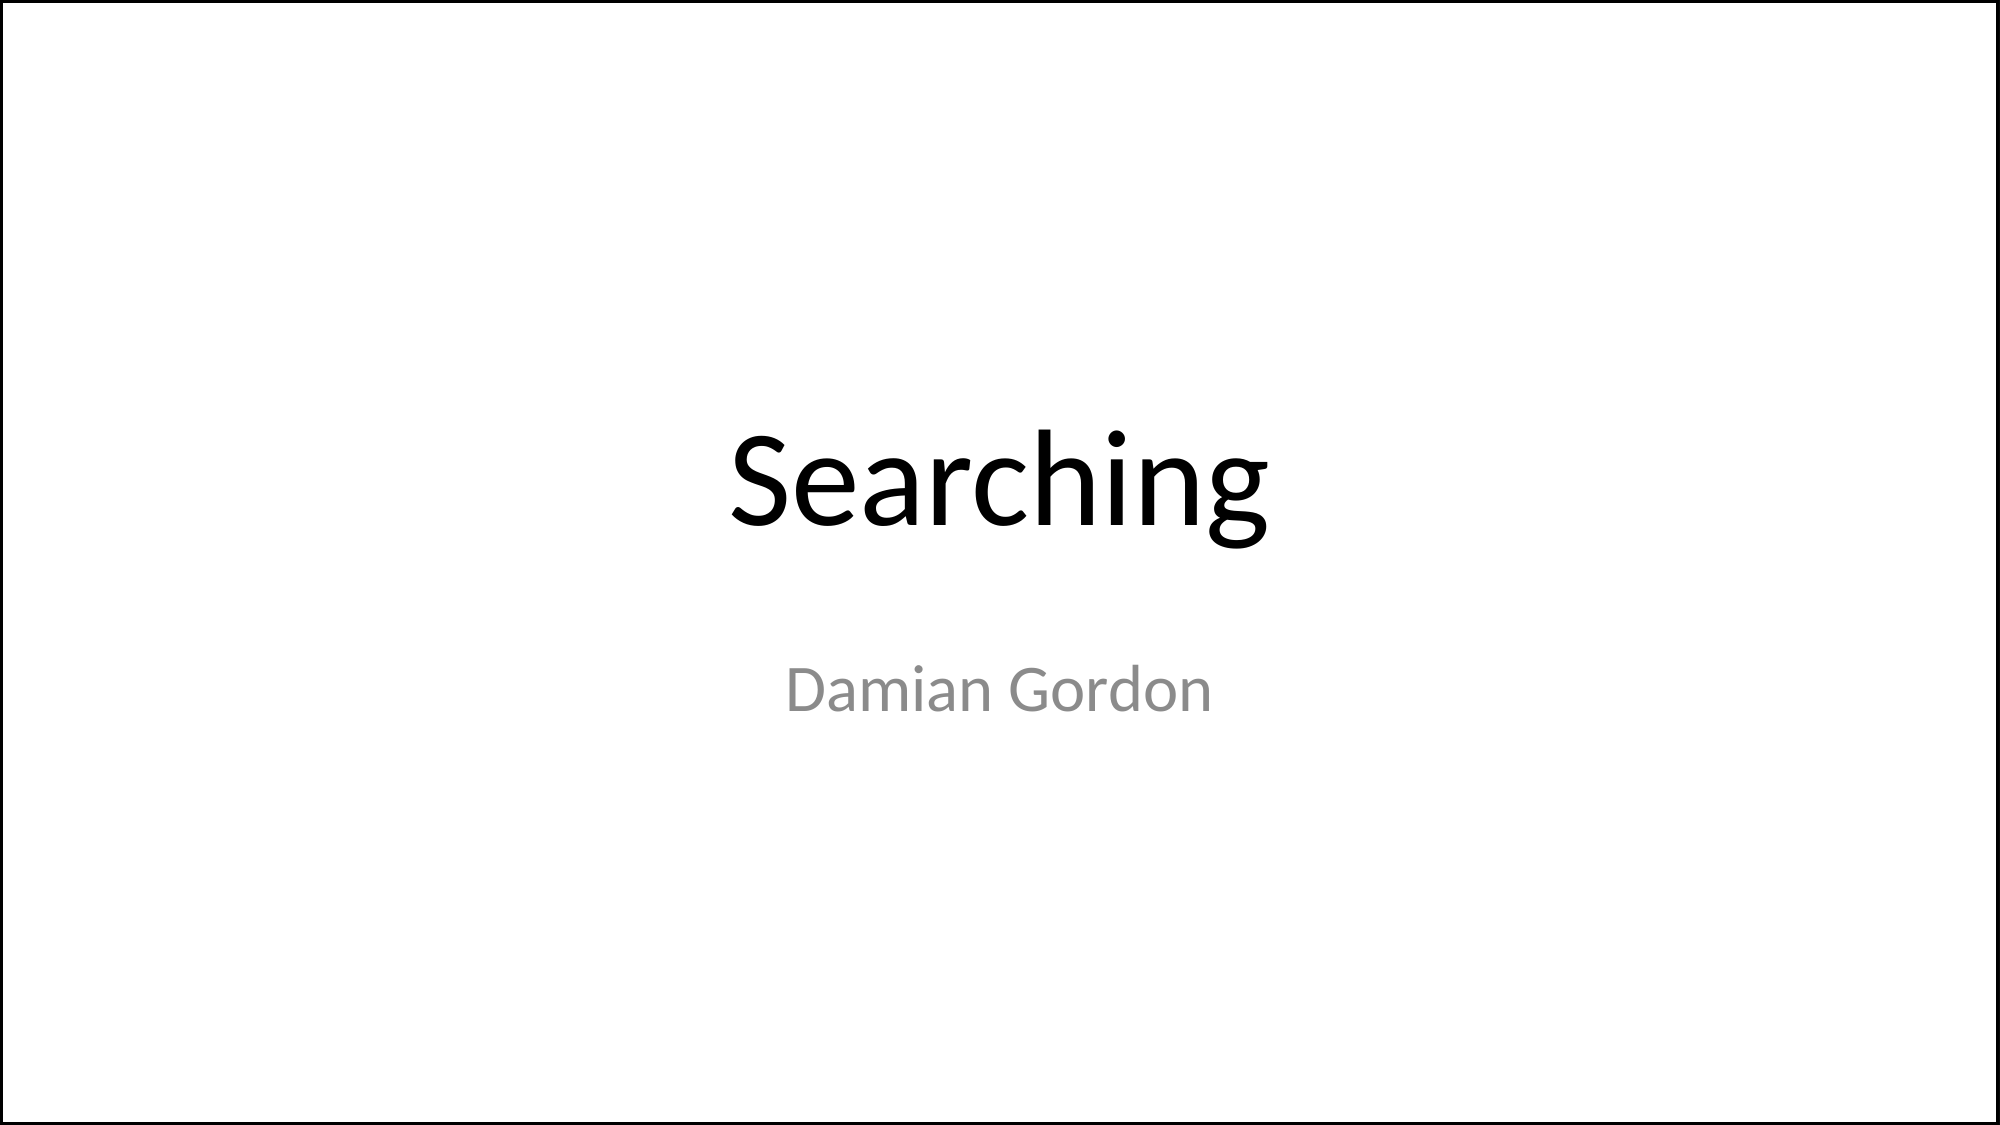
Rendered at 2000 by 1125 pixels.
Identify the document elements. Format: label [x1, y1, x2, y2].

text_box [0, 0, 2000, 1125]
